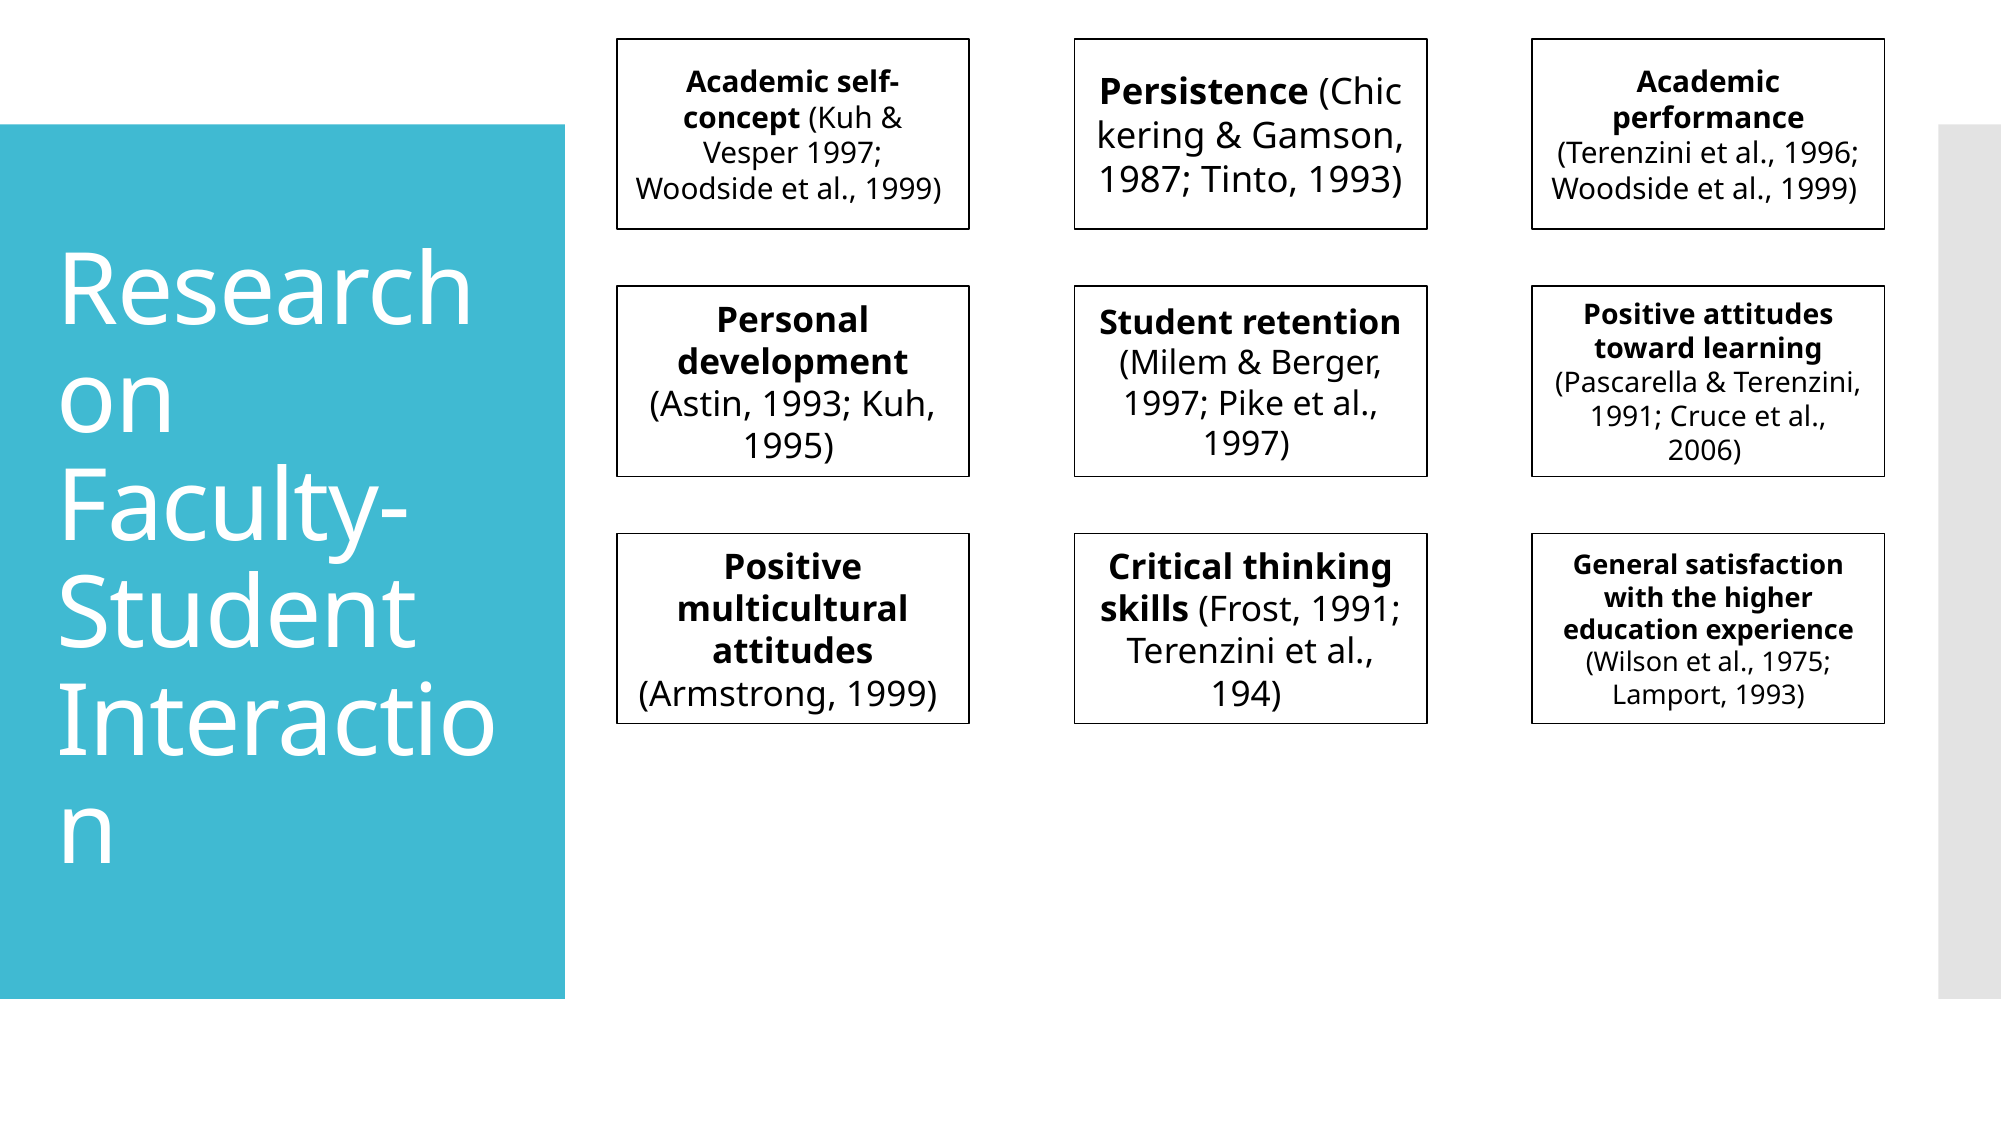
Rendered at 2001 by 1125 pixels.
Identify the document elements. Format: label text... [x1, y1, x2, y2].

title Research on Faculty-Student Interaction [41, 184, 537, 940]
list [616, 38, 1885, 1072]
